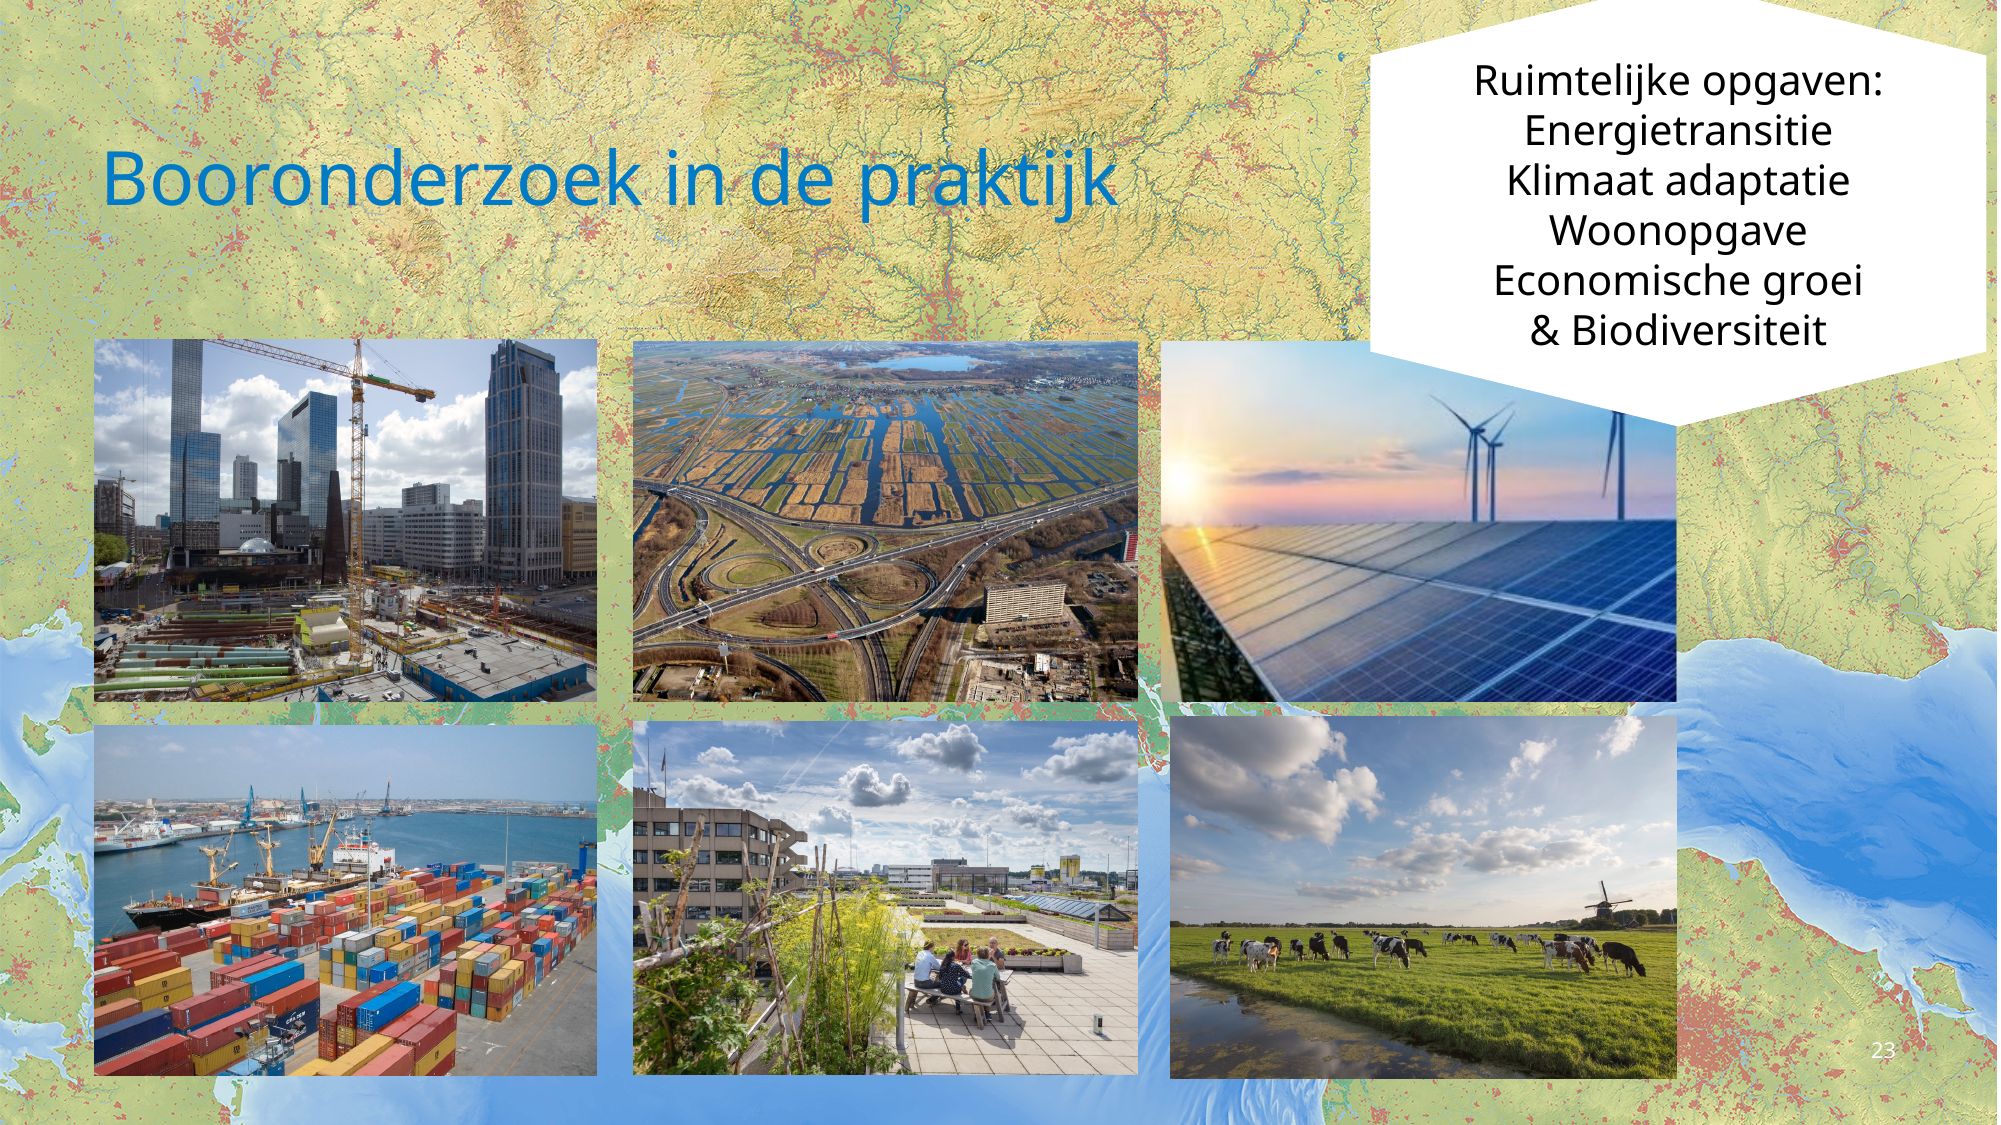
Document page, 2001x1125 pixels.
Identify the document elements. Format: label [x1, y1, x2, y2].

picture [0, 0, 2000, 1125]
text_box [94, 339, 1677, 1079]
